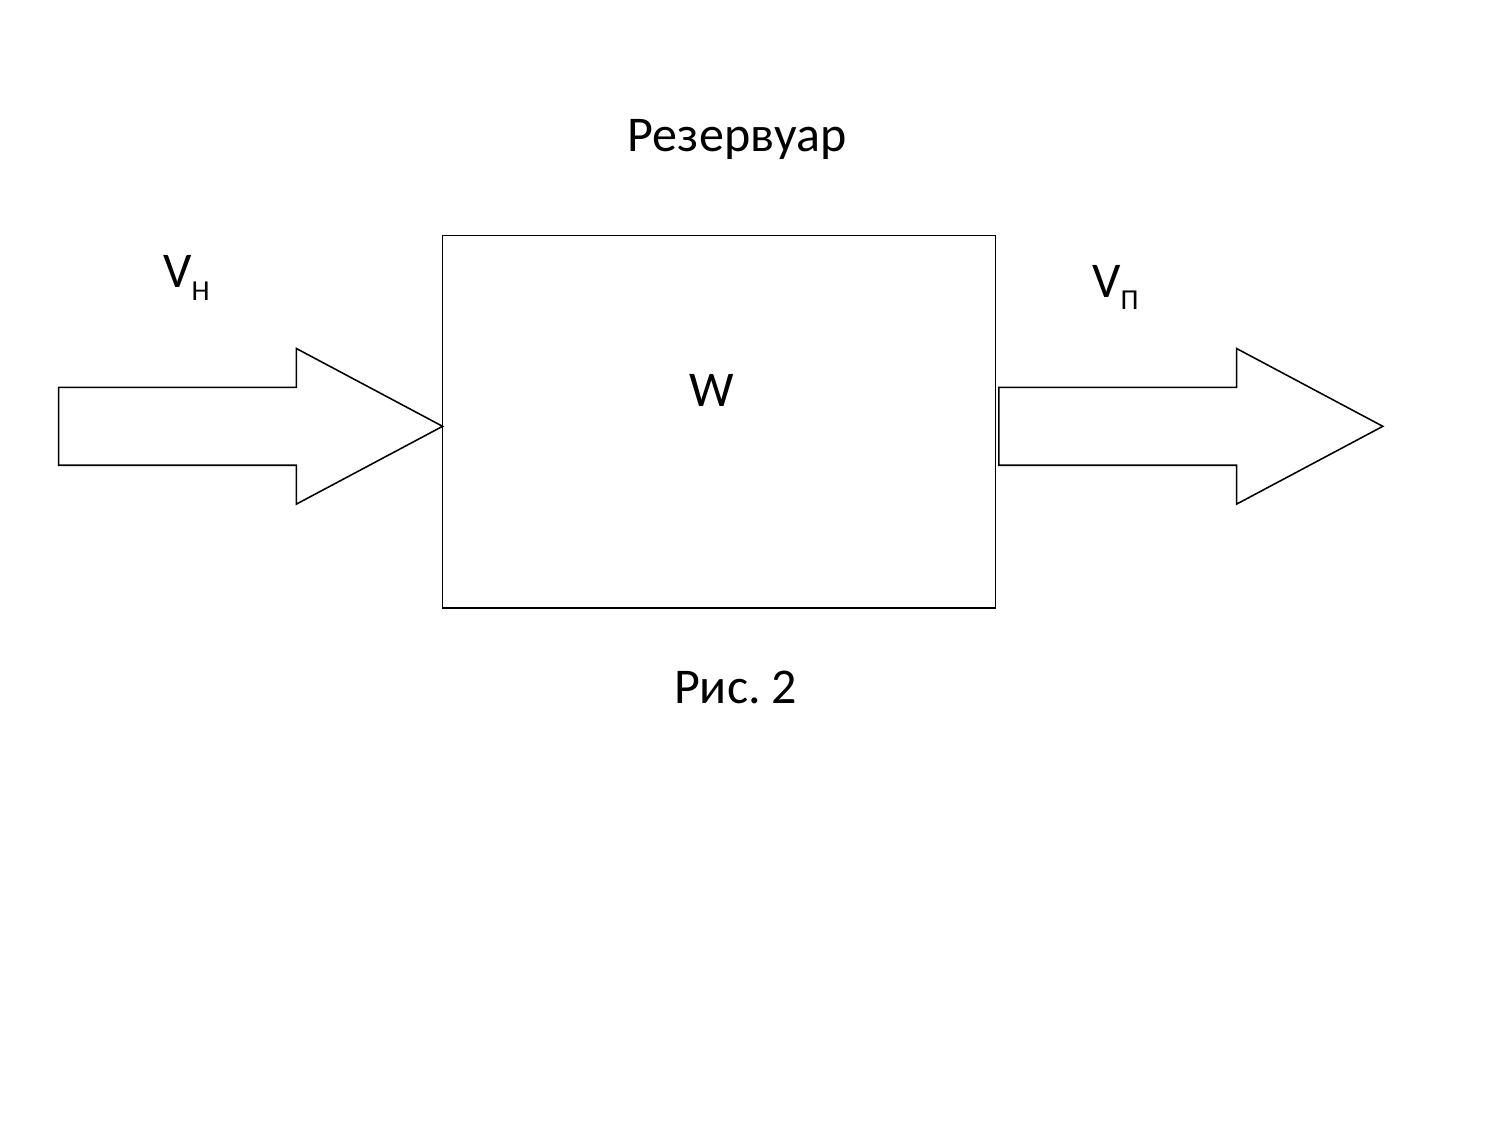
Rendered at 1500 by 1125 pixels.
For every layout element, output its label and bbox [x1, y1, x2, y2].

text_box [58, 93, 1383, 821]
